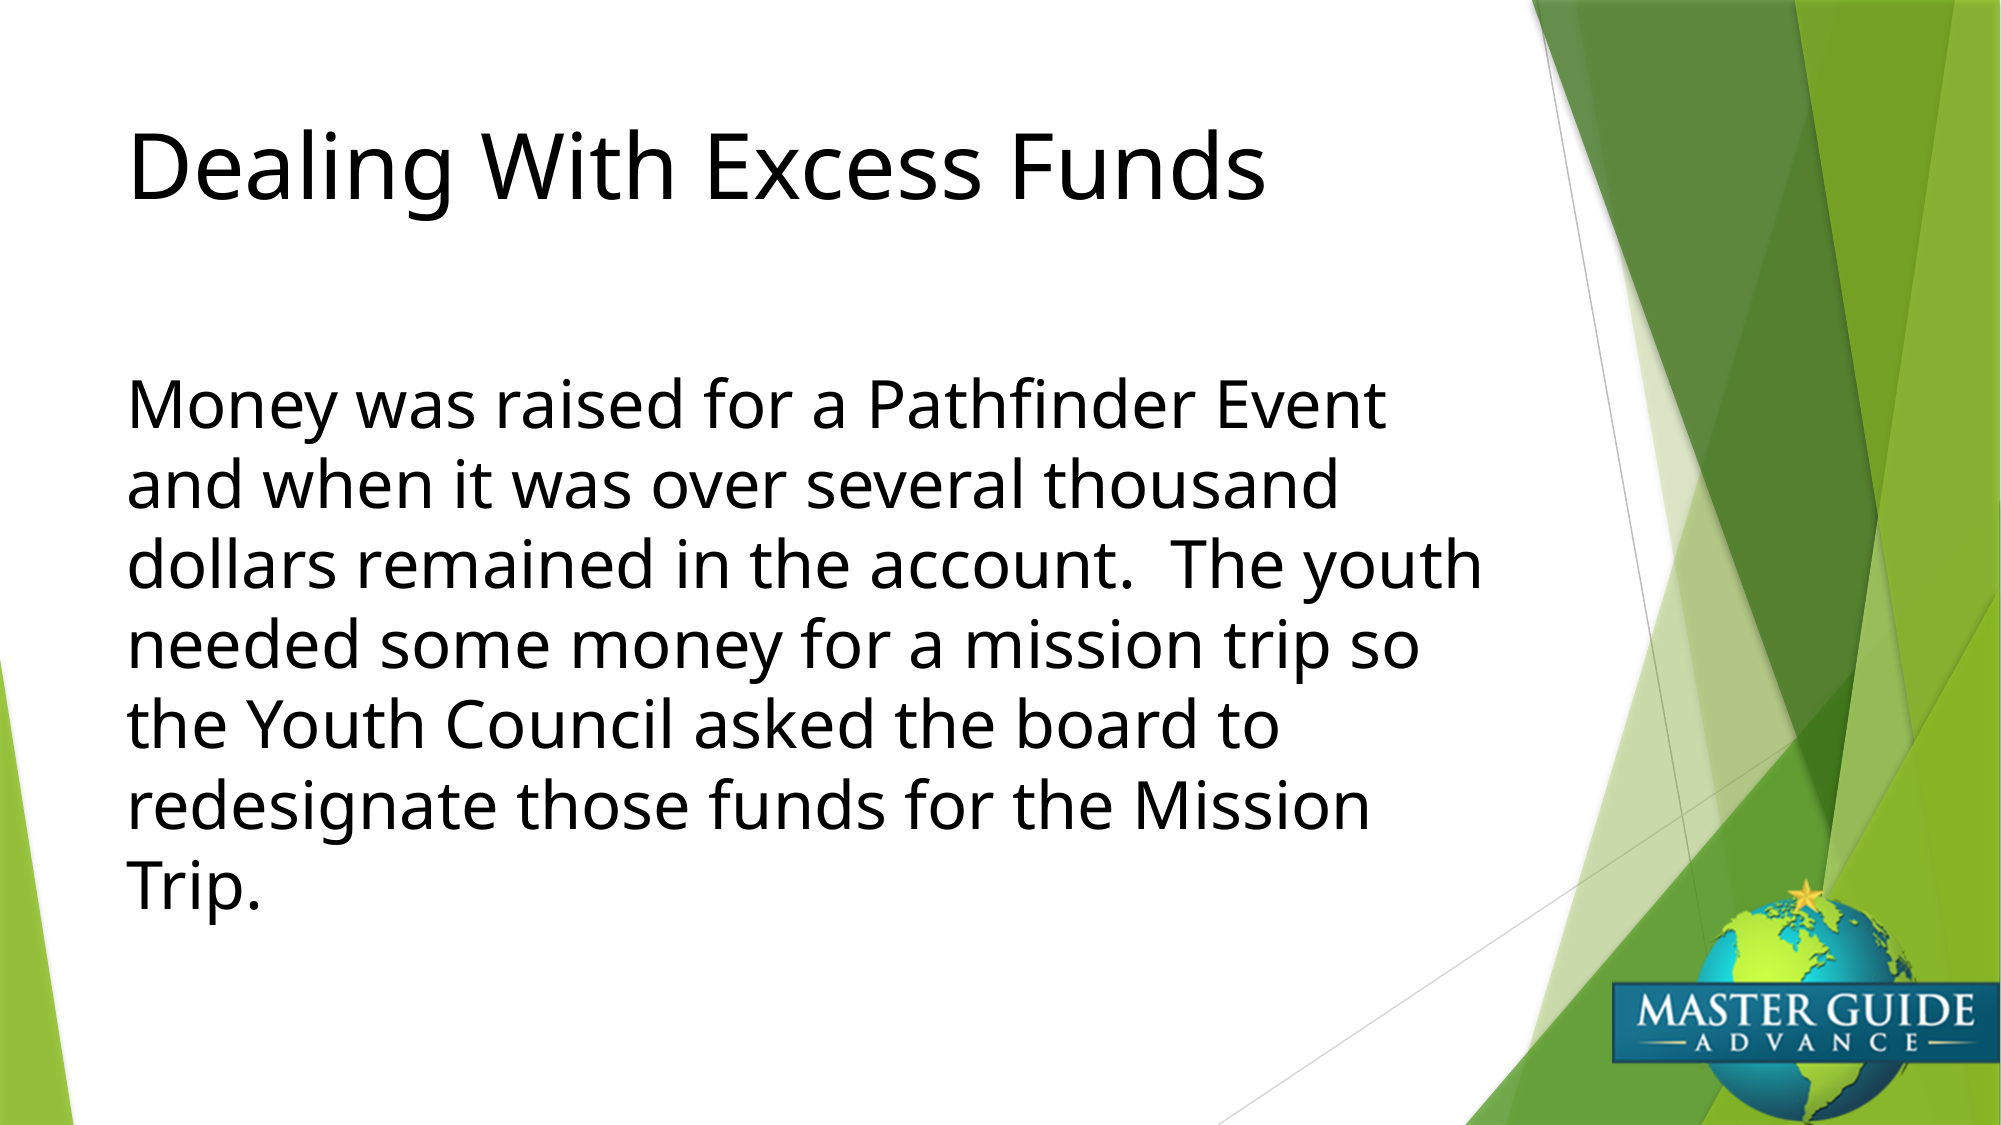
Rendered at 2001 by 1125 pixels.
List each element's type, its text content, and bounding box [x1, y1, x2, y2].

list Money was raised for a Pathfinder Event and when it was over several thousand dollars remained in the account. The youth needed some money for a mission trip so the Youth Council asked the board to redesignate those funds for the Mission Trip. [111, 354, 1522, 992]
picture [1612, 877, 2000, 1125]
title Dealing With Excess Funds [111, 99, 1522, 317]
